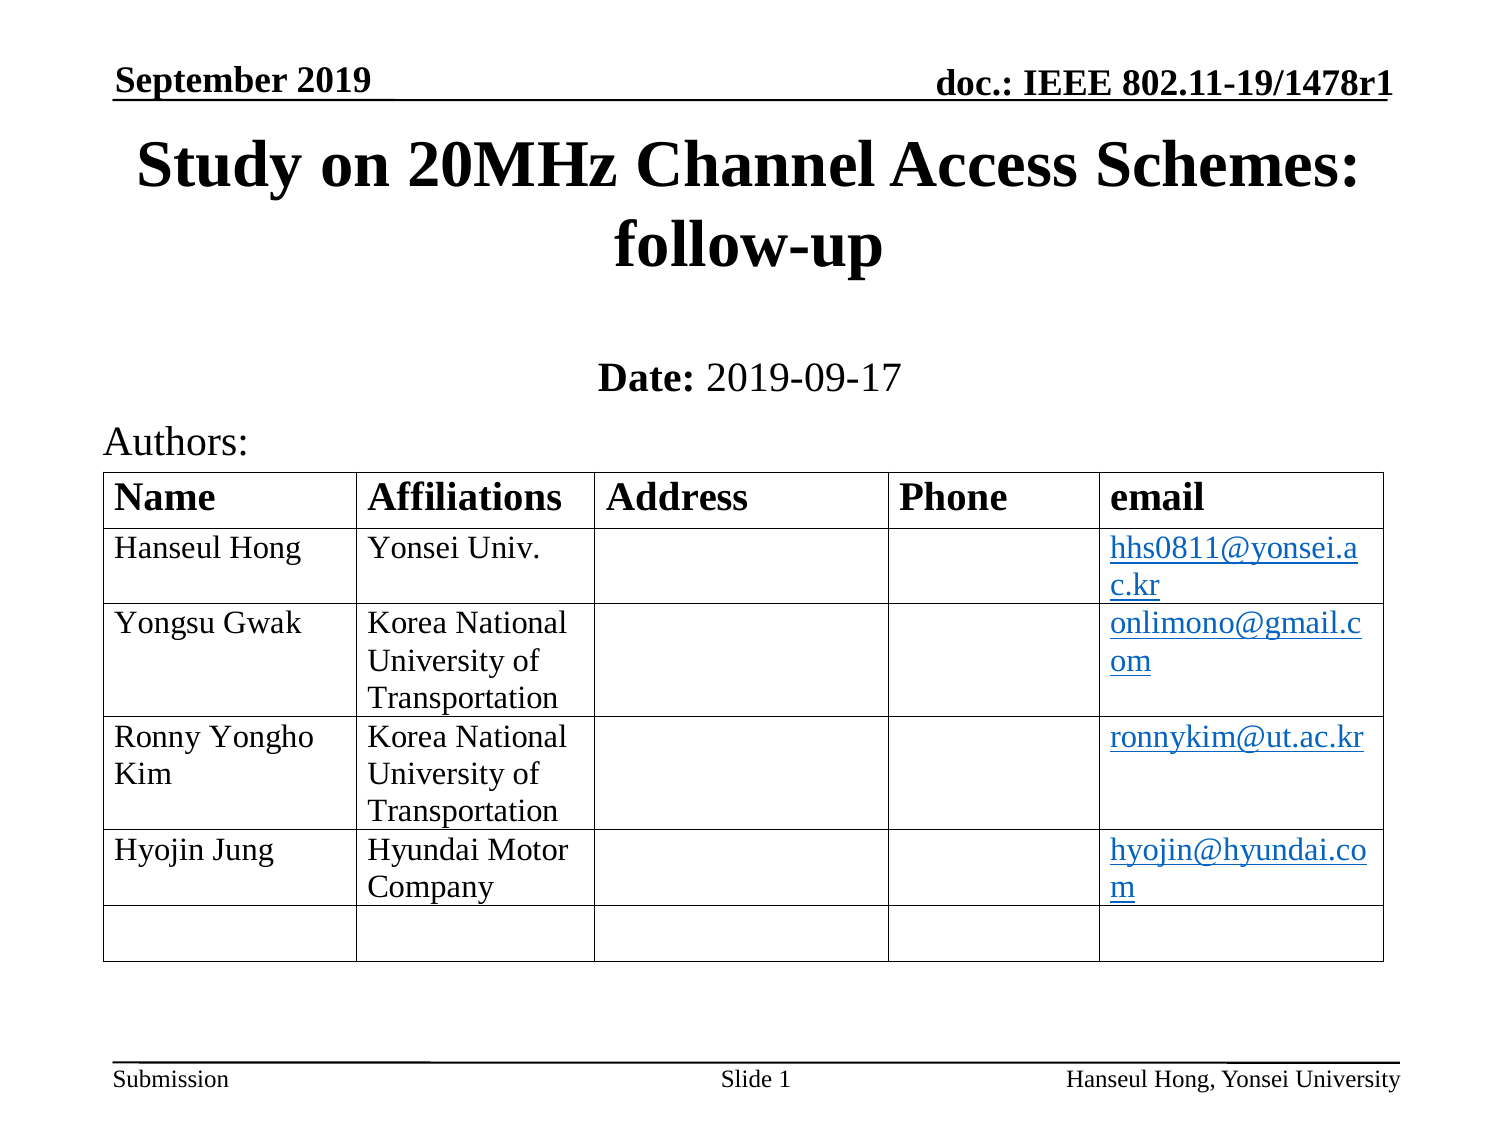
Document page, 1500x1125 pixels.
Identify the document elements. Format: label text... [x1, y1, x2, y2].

text_box Authors: [87, 406, 325, 469]
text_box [87, 471, 1413, 1010]
text_box Study on 20MHz Channel Access Schemes: follow-up [112, 112, 1388, 288]
text_box Date: 2019-09-17 [112, 342, 1388, 408]
